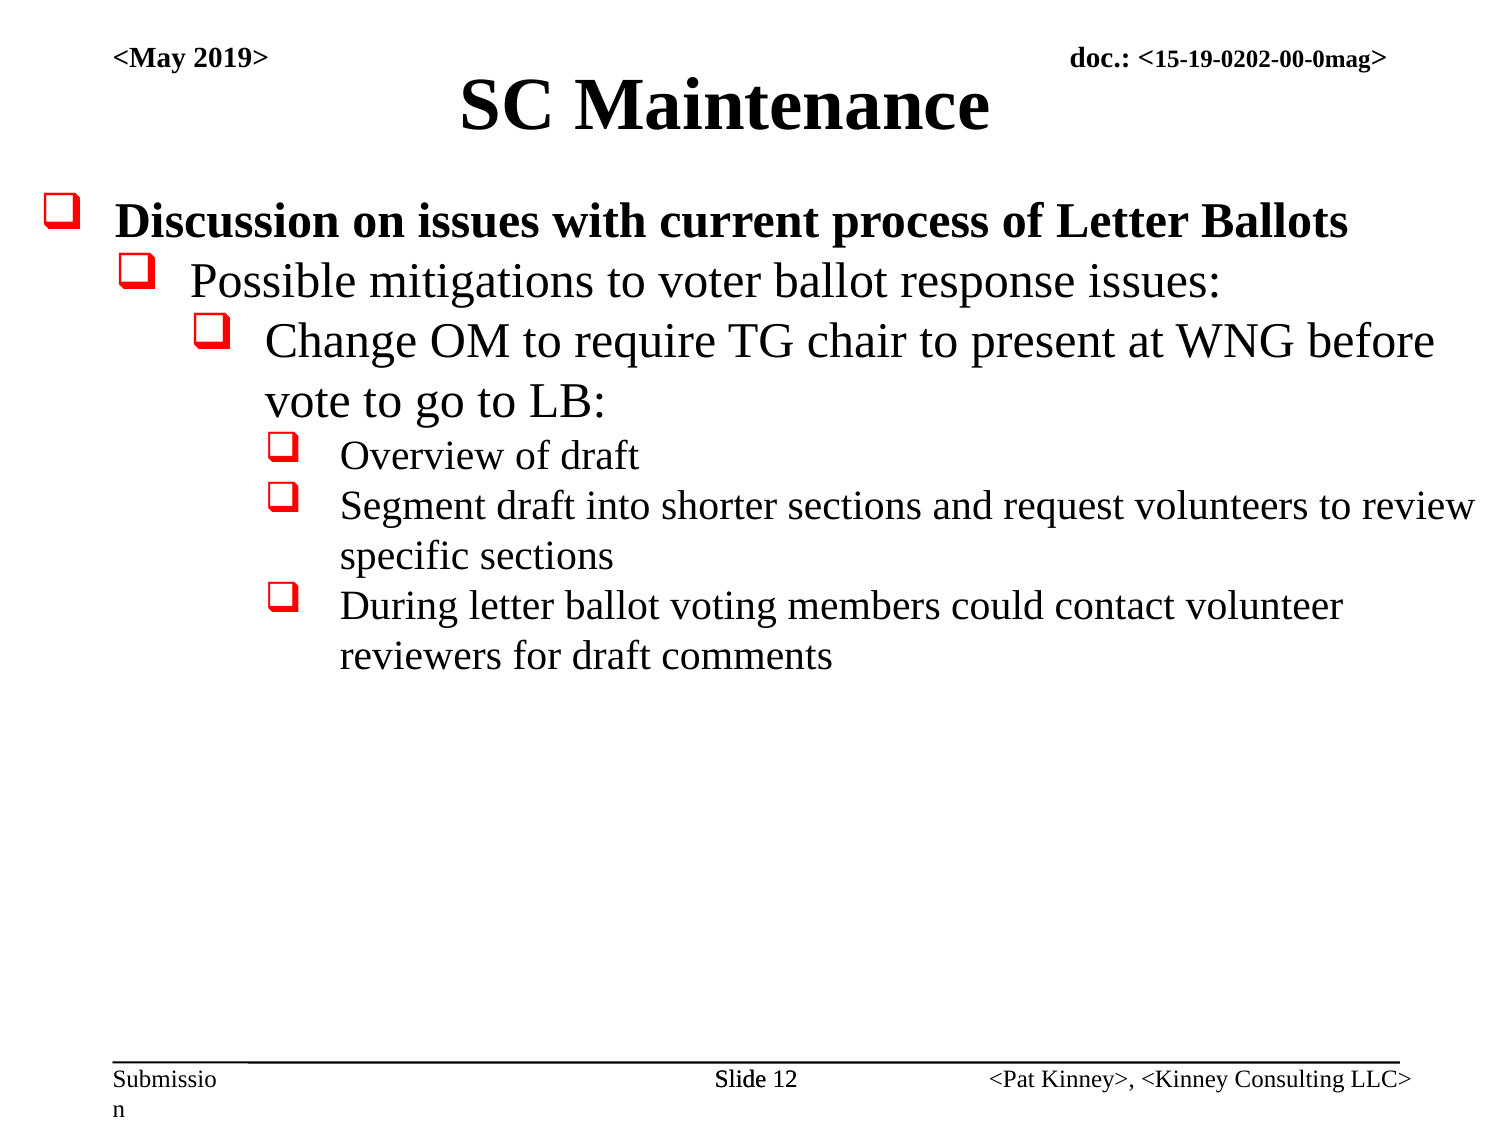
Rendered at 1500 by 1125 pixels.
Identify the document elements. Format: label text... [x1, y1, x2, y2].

title SC Maintenance [87, 37, 1363, 162]
text_box Discussion on issues with current process of Letter Ballots Possible mitigations to voter ballot response issues: Change OM to require TG chair to present at WNG before vote to go to LB: Overview of draft Segment draft into shorter sections and request volunteers to review specific sections During letter ballot voting members could contact volunteer reviewers for draft comments [24, 162, 1500, 686]
text_box Slide 12 [675, 1062, 838, 1093]
footer <Pat Kinney>, <Kinney Consulting LLC> [899, 1061, 1413, 1093]
